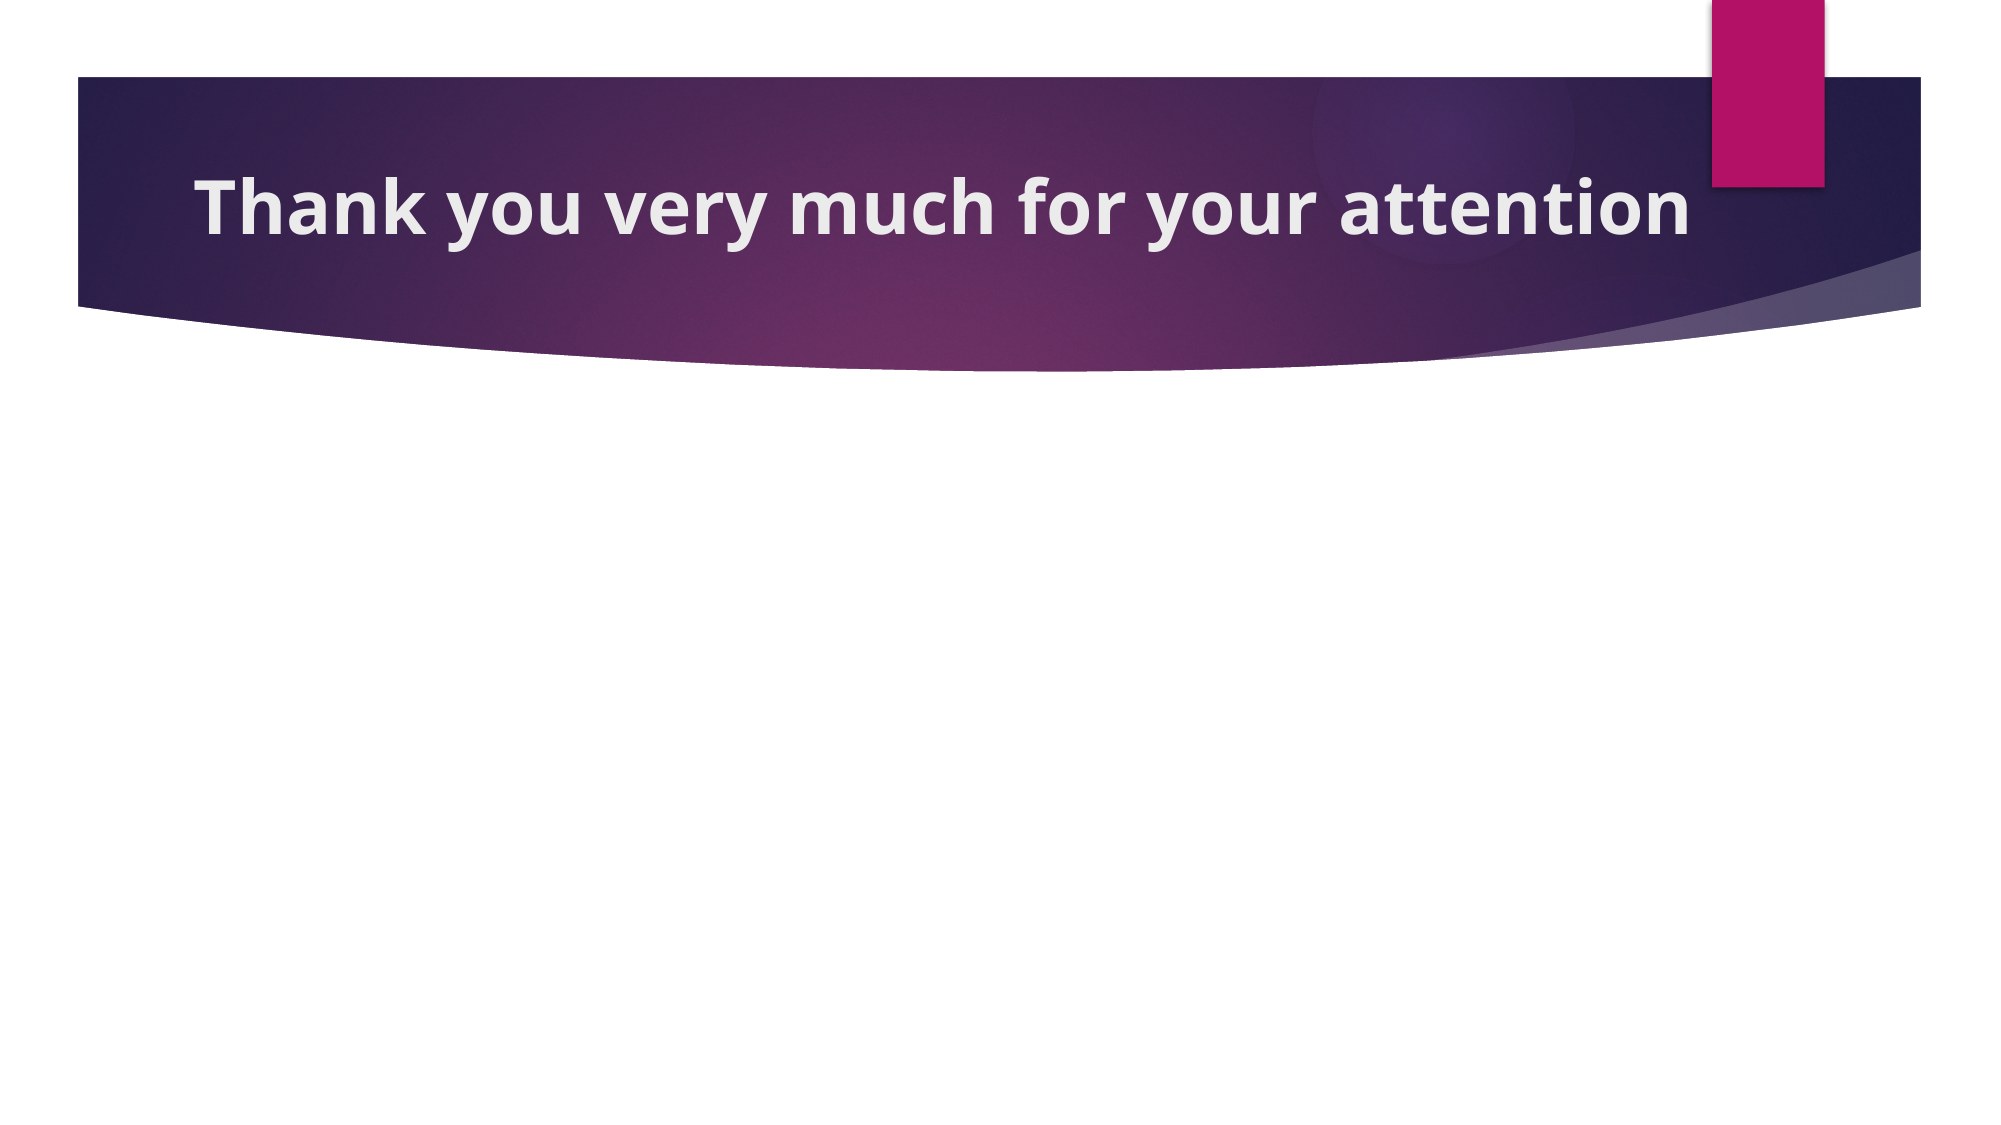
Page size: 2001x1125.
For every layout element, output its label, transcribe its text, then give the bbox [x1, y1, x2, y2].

title Thank you very much for your attention [178, 154, 1780, 255]
